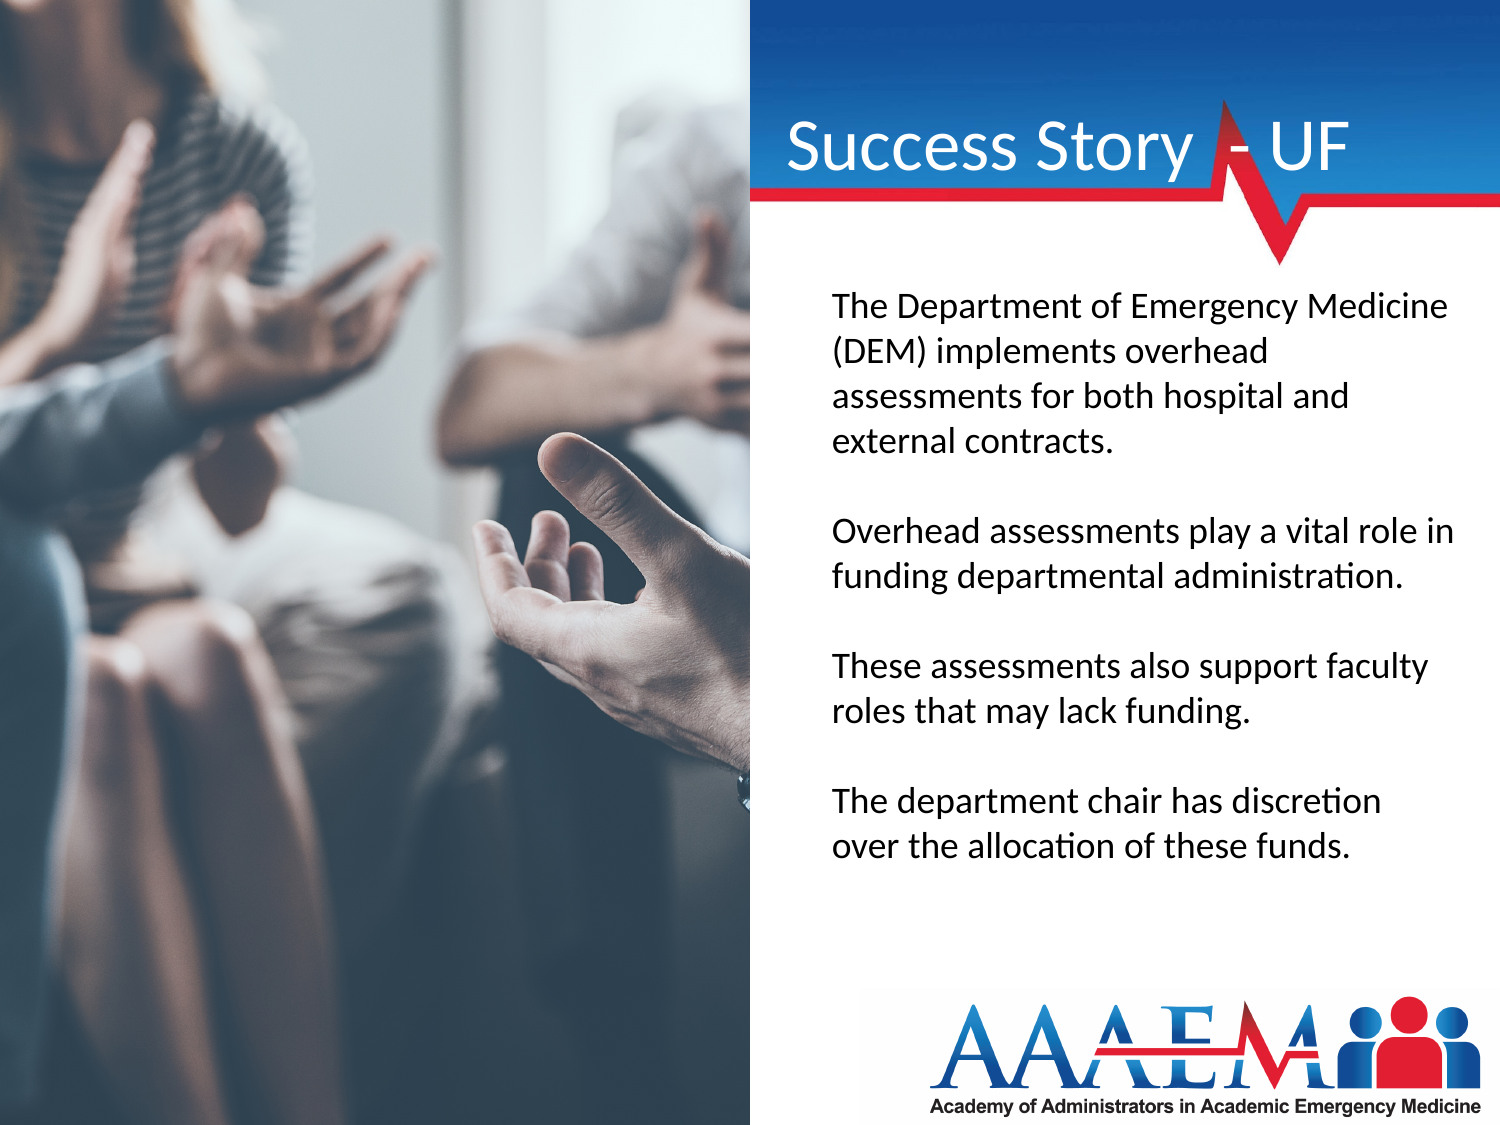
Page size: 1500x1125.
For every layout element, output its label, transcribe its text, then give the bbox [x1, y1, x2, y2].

title Success Story - UF [770, 46, 1500, 234]
picture [0, 0, 1500, 1125]
text_box The Department of Emergency Medicine (DEM) implements overhead assessments for both hospital and external contracts. Overhead assessments play a vital role in funding departmental administration. These assessments also support faculty roles that may lack funding. The department chair has discretion over the allocation of these funds. [816, 273, 1474, 874]
